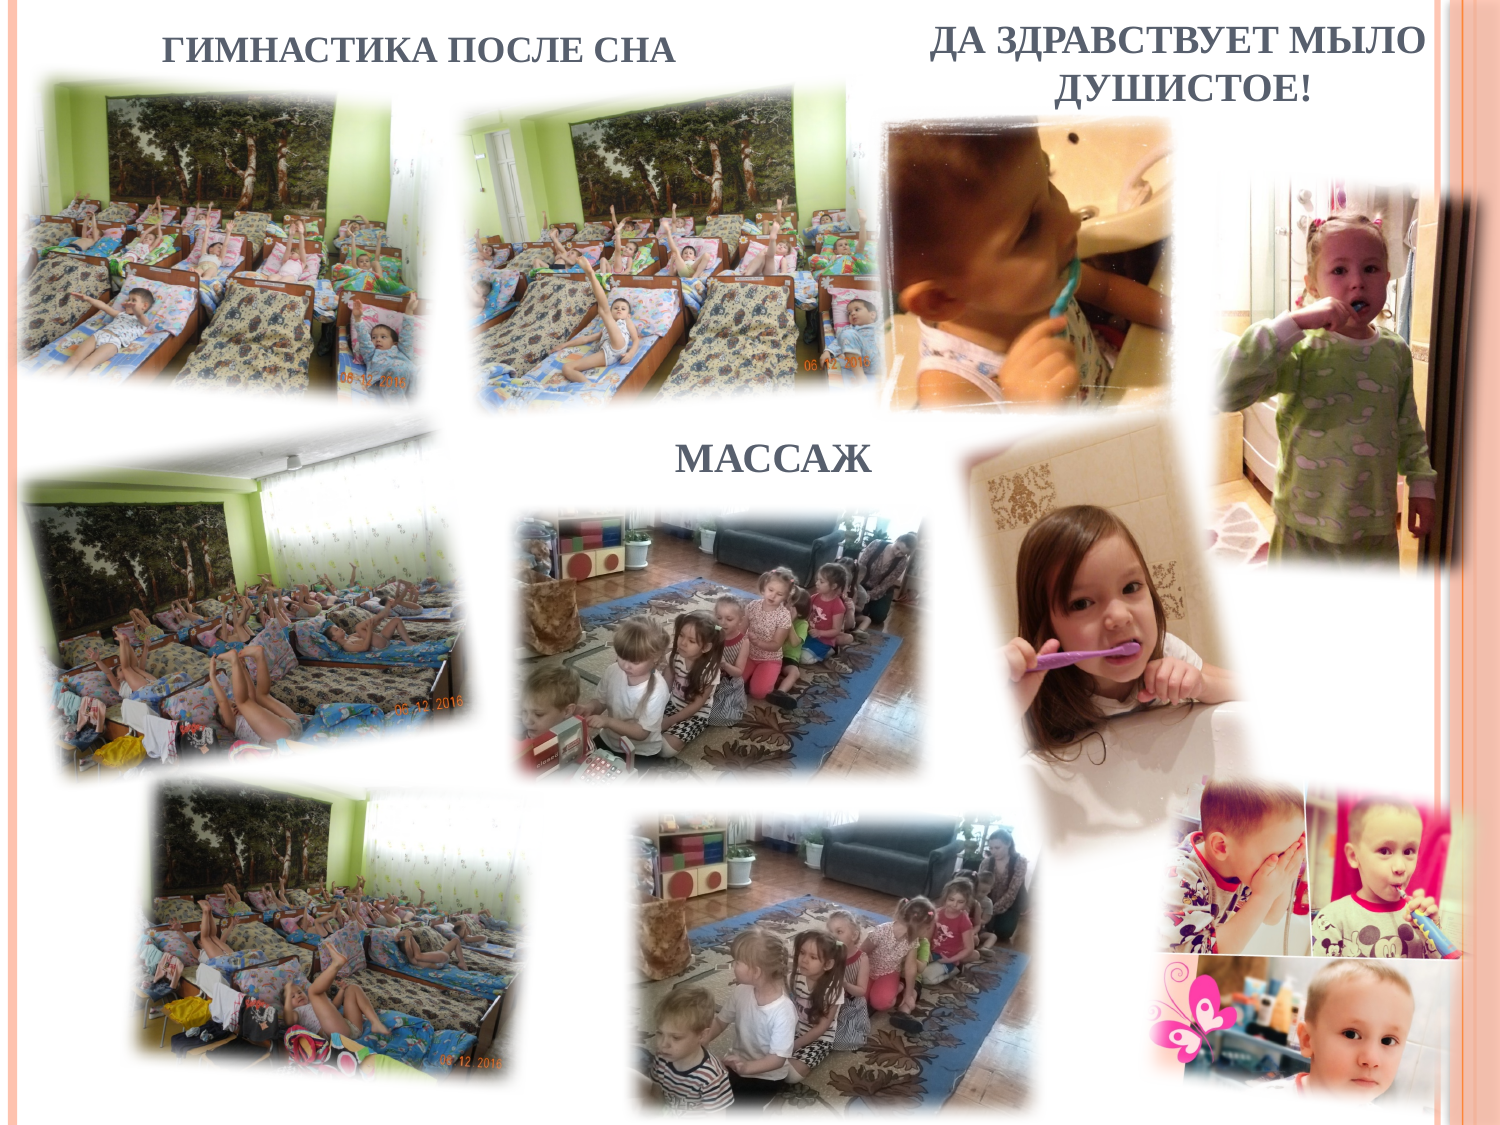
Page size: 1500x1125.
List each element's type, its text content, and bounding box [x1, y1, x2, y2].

picture [455, 84, 1488, 1125]
picture [127, 503, 936, 1084]
picture [22, 429, 472, 768]
title Гимнастика после сна [117, 0, 722, 86]
text_box Да здравствует мыло душистое! [913, 0, 1453, 118]
picture [13, 76, 444, 401]
text_box Массаж [550, 420, 978, 503]
